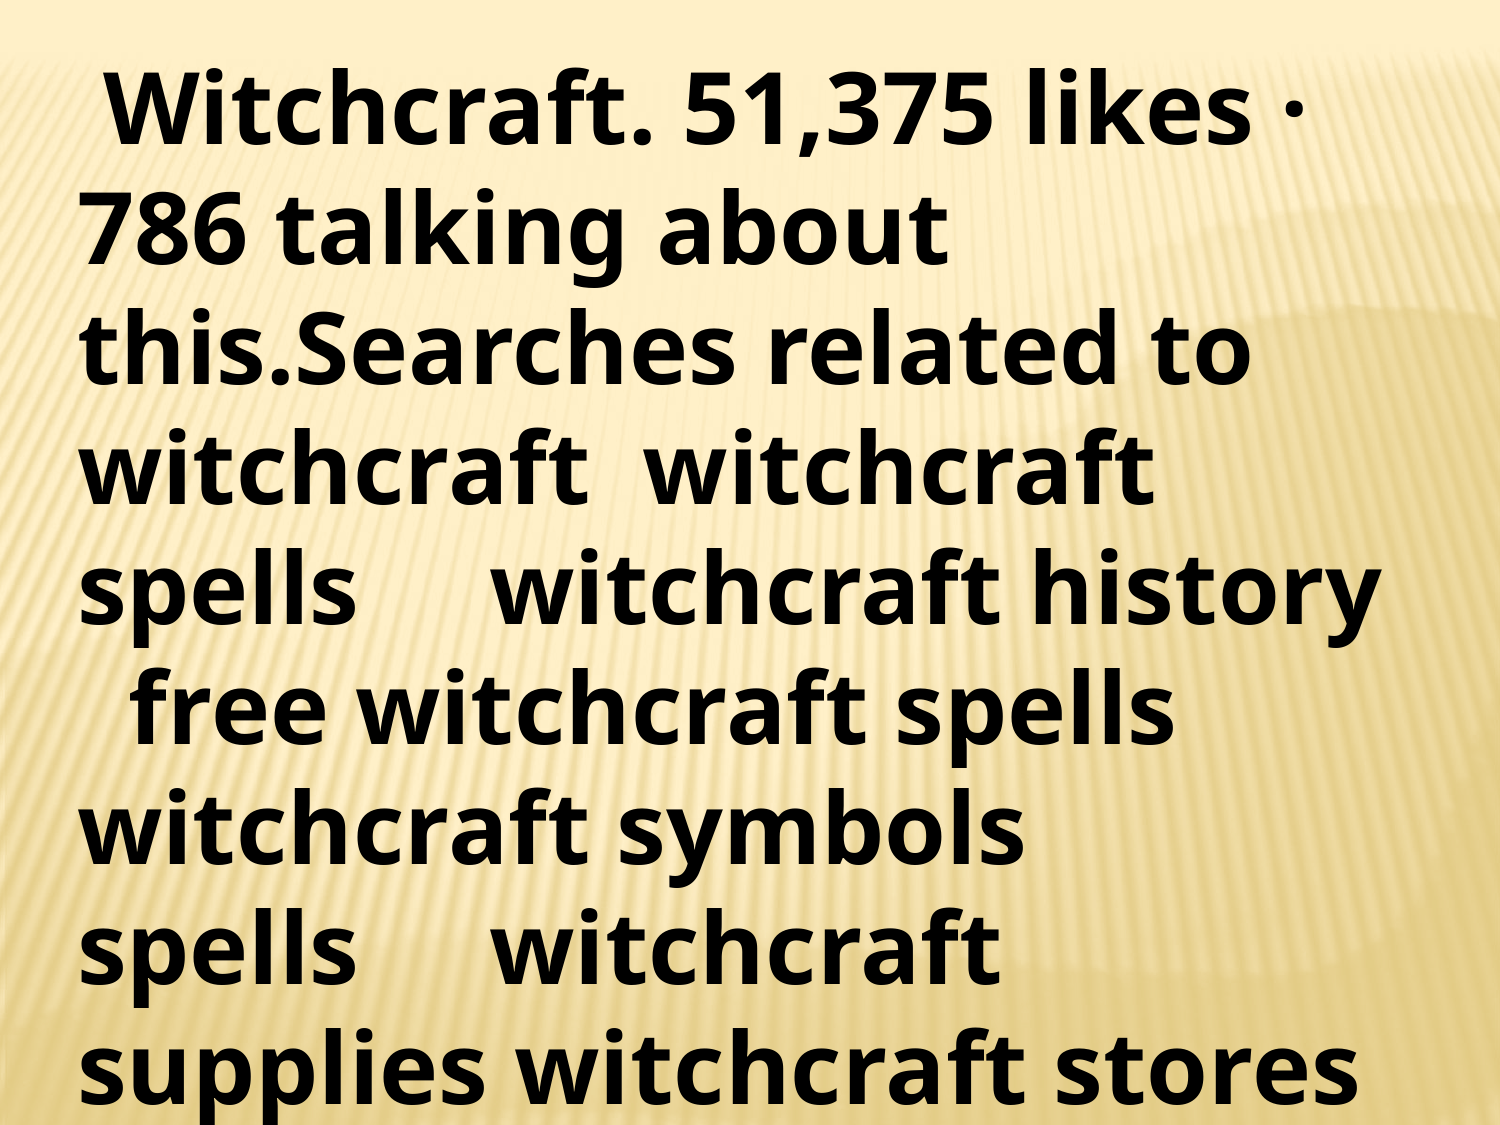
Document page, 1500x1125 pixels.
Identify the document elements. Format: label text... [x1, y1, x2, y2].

text_box Witchcraft. 51,375 likes · 786 talking about this.Searches related to witchcraft witchcraft spells witchcraft history free witchcraft spells witchcraft symbols spells witchcraft supplies witchcraft stores black magic [62, 37, 1400, 1125]
